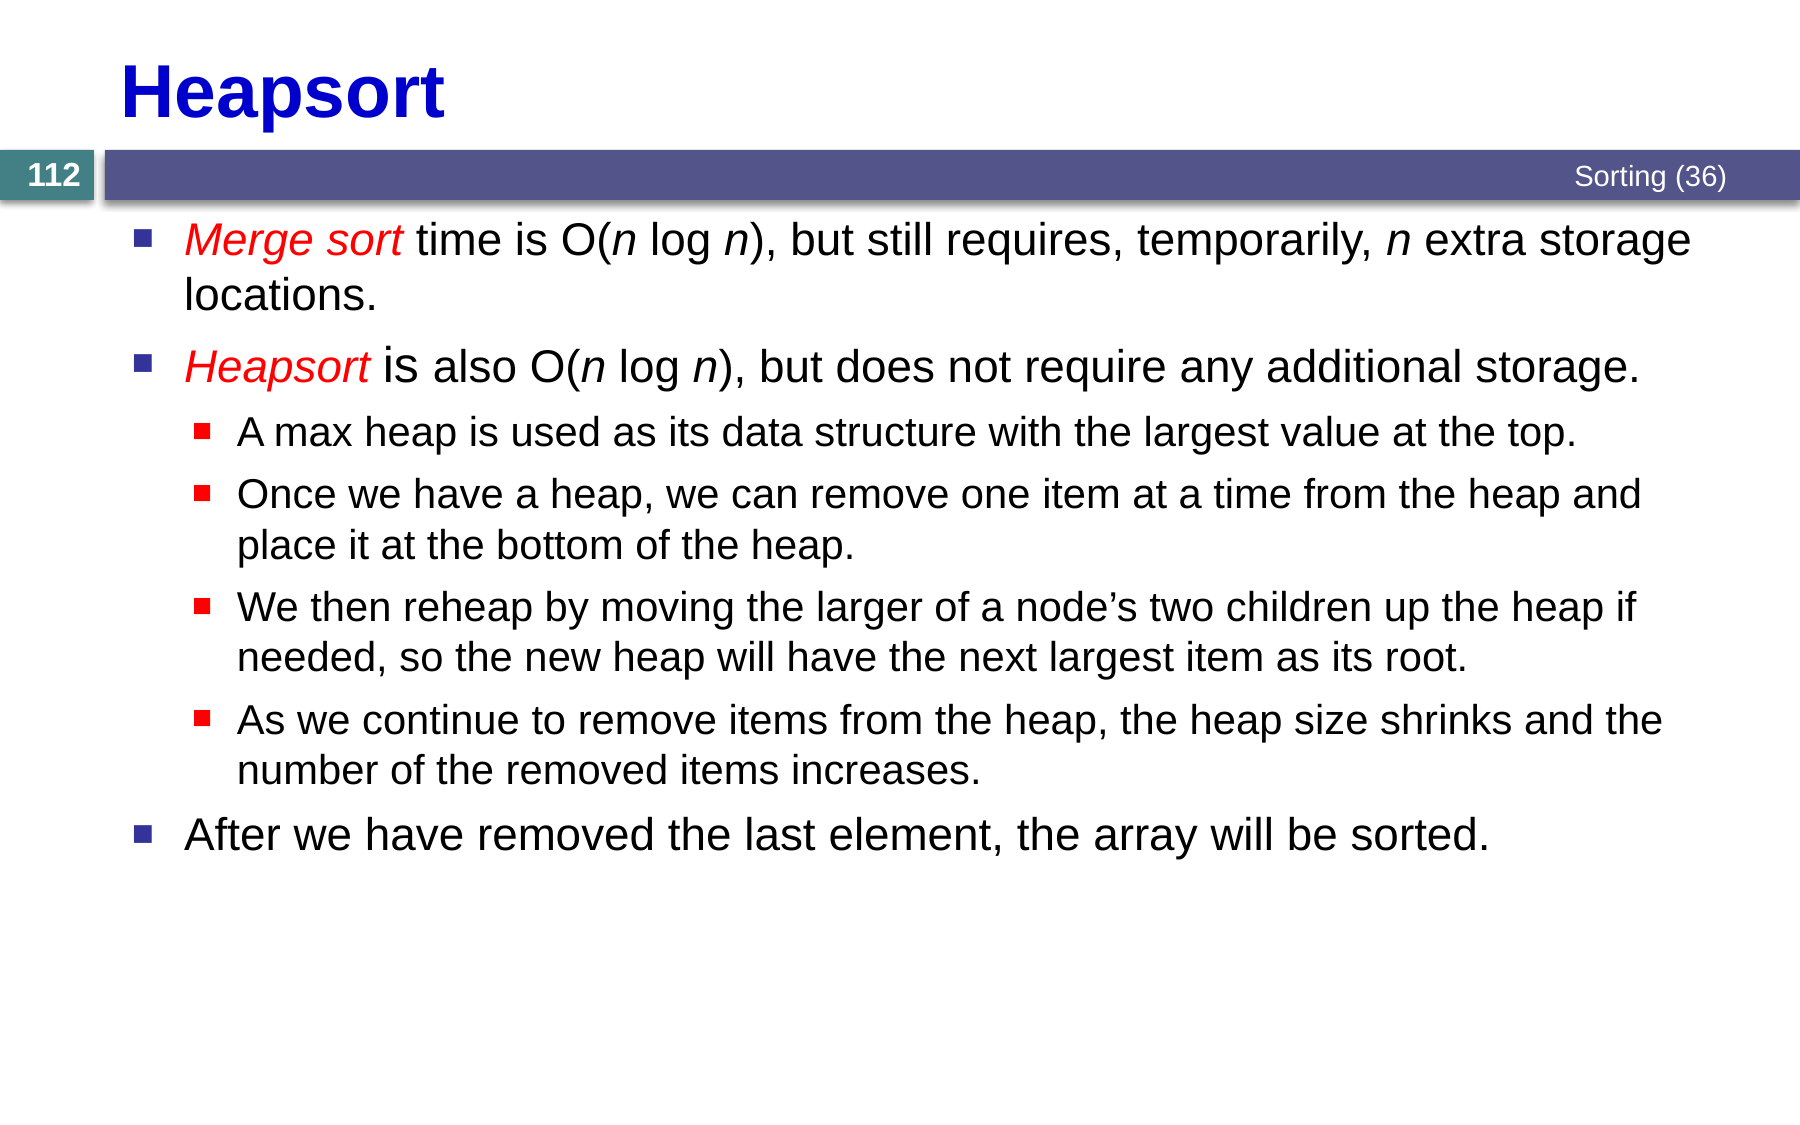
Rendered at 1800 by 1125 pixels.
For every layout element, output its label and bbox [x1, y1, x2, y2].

footer [675, 149, 1743, 202]
title [105, 27, 1743, 149]
slide_number [0, 150, 108, 196]
list [116, 202, 1723, 1113]
